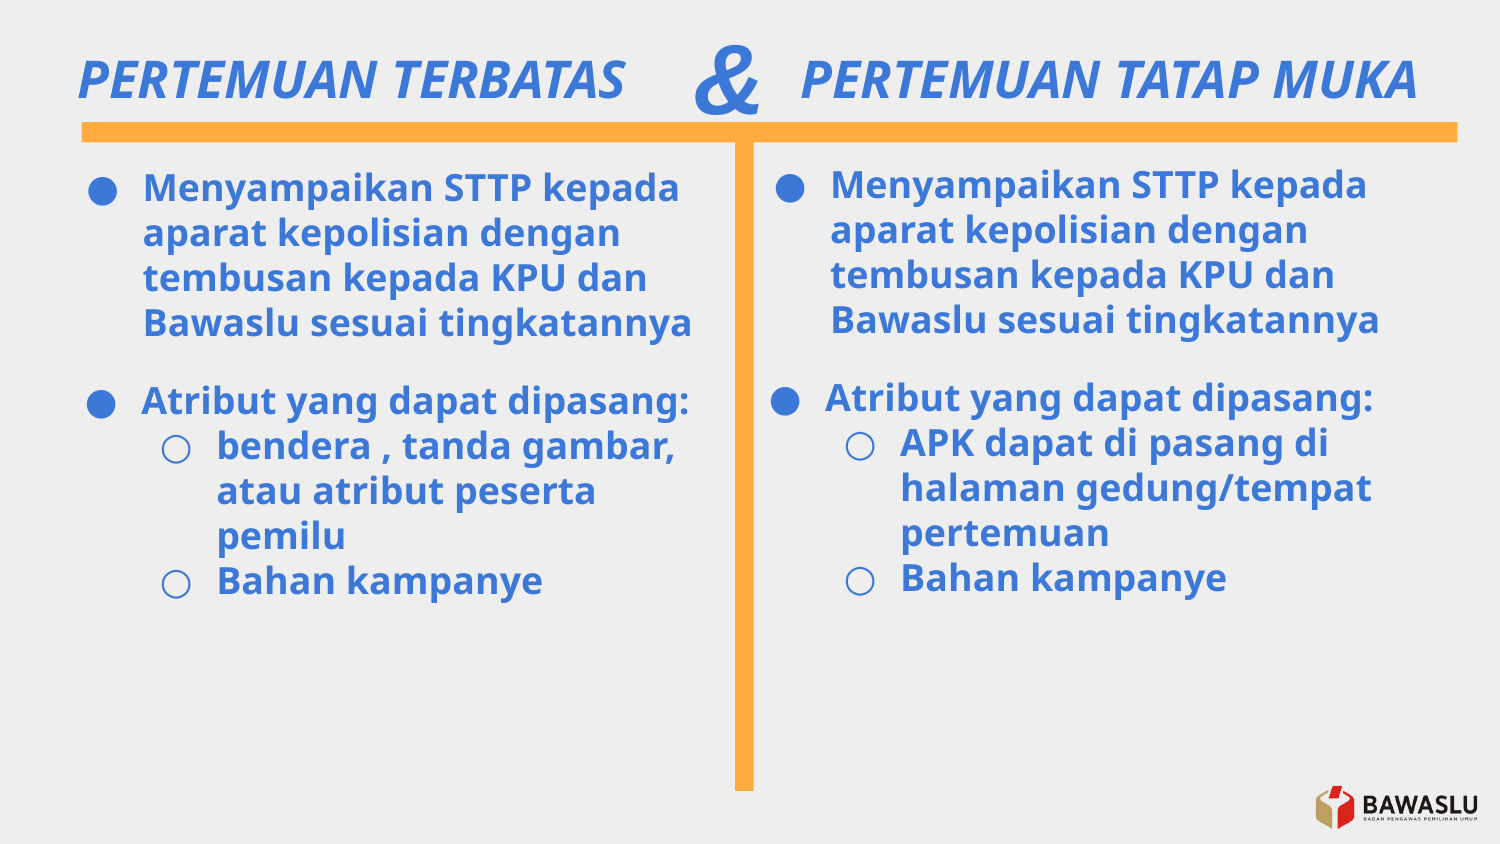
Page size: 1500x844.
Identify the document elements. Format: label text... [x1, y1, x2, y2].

text_box Atribut yang dapat dipasang: bendera , tanda gambar, atau atribut peserta pemilu Bahan kampanye [51, 362, 734, 449]
text_box [81, 122, 1458, 143]
text_box PERTEMUAN TERBATAS [62, 31, 703, 149]
text_box [735, 446, 754, 791]
text_box Menyampaikan STTP kepada aparat kepolisian dengan tembusan kepada KPU dan Bawaslu sesuai tingkatannya [52, 149, 736, 290]
text_box & [678, 0, 791, 141]
text_box PERTEMUAN TATAP MUKA [785, 31, 1500, 172]
text_box Atribut yang dapat dipasang: APK dapat di pasang di halaman gedung/tempat pertemuan Bahan kampanye [735, 358, 1418, 446]
text_box [735, 143, 754, 358]
text_box Menyampaikan STTP kepada aparat kepolisian dengan tembusan kepada KPU dan Bawaslu sesuai tingkatannya [740, 146, 1423, 233]
picture [1312, 780, 1491, 835]
